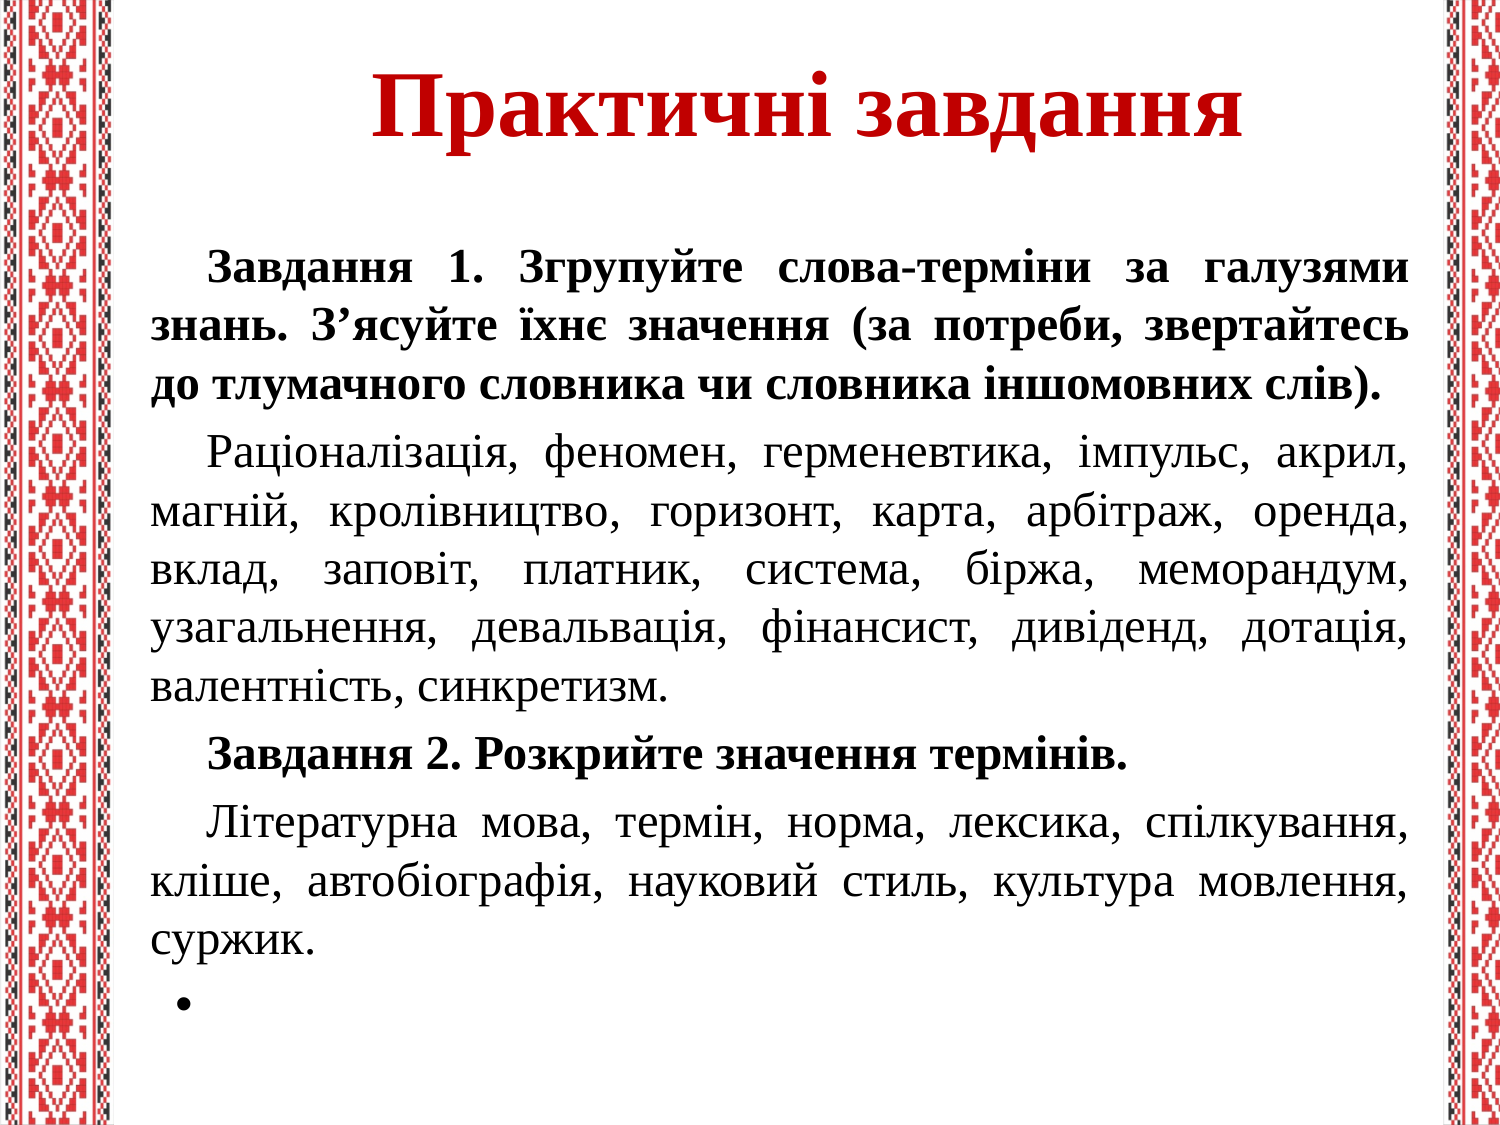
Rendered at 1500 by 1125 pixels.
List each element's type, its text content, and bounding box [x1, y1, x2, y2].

list Практичні завдання Завдання 1. Згрупуйте слова-терміни за галузями знань. З’ясуйте їхнє значення (за потреби, звертайтесь до тлумачного словника чи словника іншомовних слів). Раціоналізація, феномен, герменевтика, імпульс, акрил, магній, кролівництво, горизонт, карта, арбітраж, оренда, вклад, заповіт, платник, система, біржа, меморандум, узагальнення, девальвація, фінансист, дивіденд, дотація, валентність, синкретизм. Завдання 2. Розкрийте значення термінів. Літературна мова, термін, норма, лексика, спілкування, кліше, автобіографія, науковий стиль, культура мовлення, суржик. [135, 35, 1425, 1079]
picture [0, 1, 620, 1124]
picture [937, 1, 1500, 1124]
